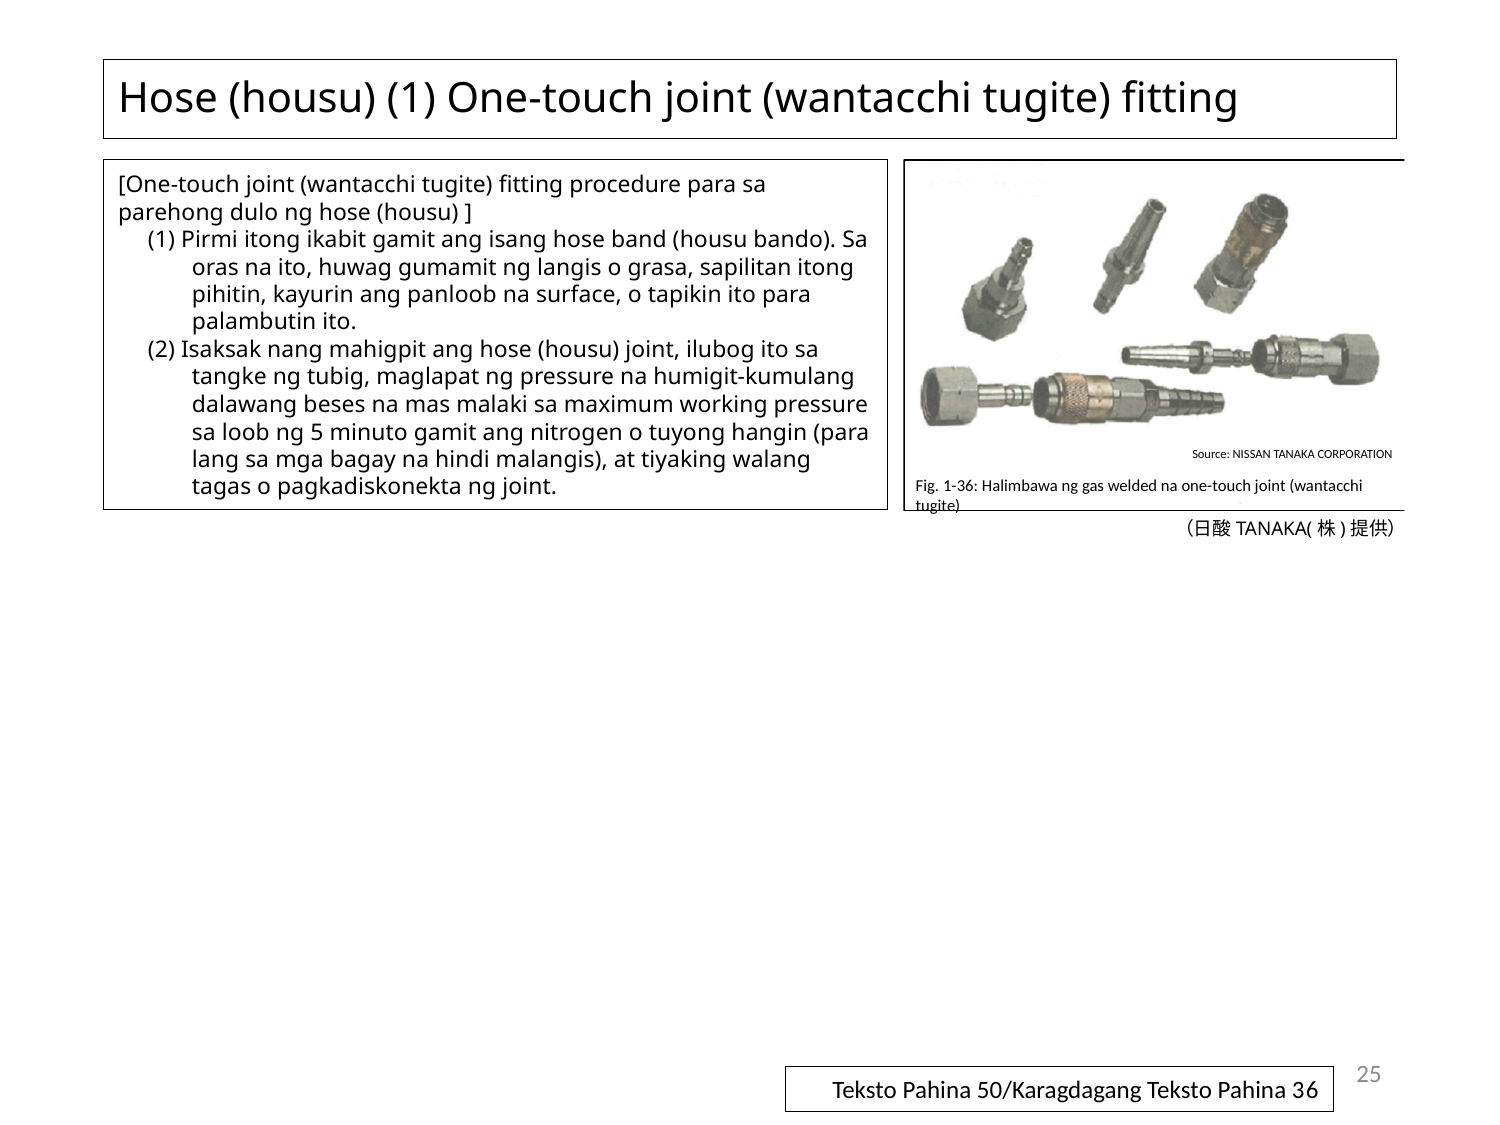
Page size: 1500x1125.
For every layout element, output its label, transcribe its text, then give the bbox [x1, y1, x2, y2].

title Hose (housu) (1) One-touch joint (wantacchi tugite) fitting [103, 59, 1397, 139]
text_box Teksto Pahina 50/Karagdagang Teksto Pahina 36 [785, 1066, 1334, 1112]
slide_number 25 [1059, 1042, 1397, 1103]
text_box （日酸TANAKA(株)提供） [1106, 491, 1476, 565]
text_box [One-touch joint (wantacchi tugite) fitting procedure para sa parehong dulo ng hose (housu) ] (1) Pirmi itong ikabit gamit ang isang hose band (housu bando). Sa oras na ito, huwag gumamit ng langis o grasa, sapilitan itong pihitin, kayurin ang panloob na surface, o tapikin ito para palambutin ito. (2) Isaksak nang mahigpit ang hose (housu) joint, ilubog ito sa tangke ng tubig, maglapat ng pressure na humigit-kumulang dalawang beses na mas malaki sa maximum working pressure sa loob ng 5 minuto gamit ang nitrogen o tuyong hangin (para lang sa mga bagay na hindi malangis), at tiyaking walang tagas o pagkadiskonekta ng joint. [103, 159, 888, 510]
picture [903, 159, 1405, 510]
